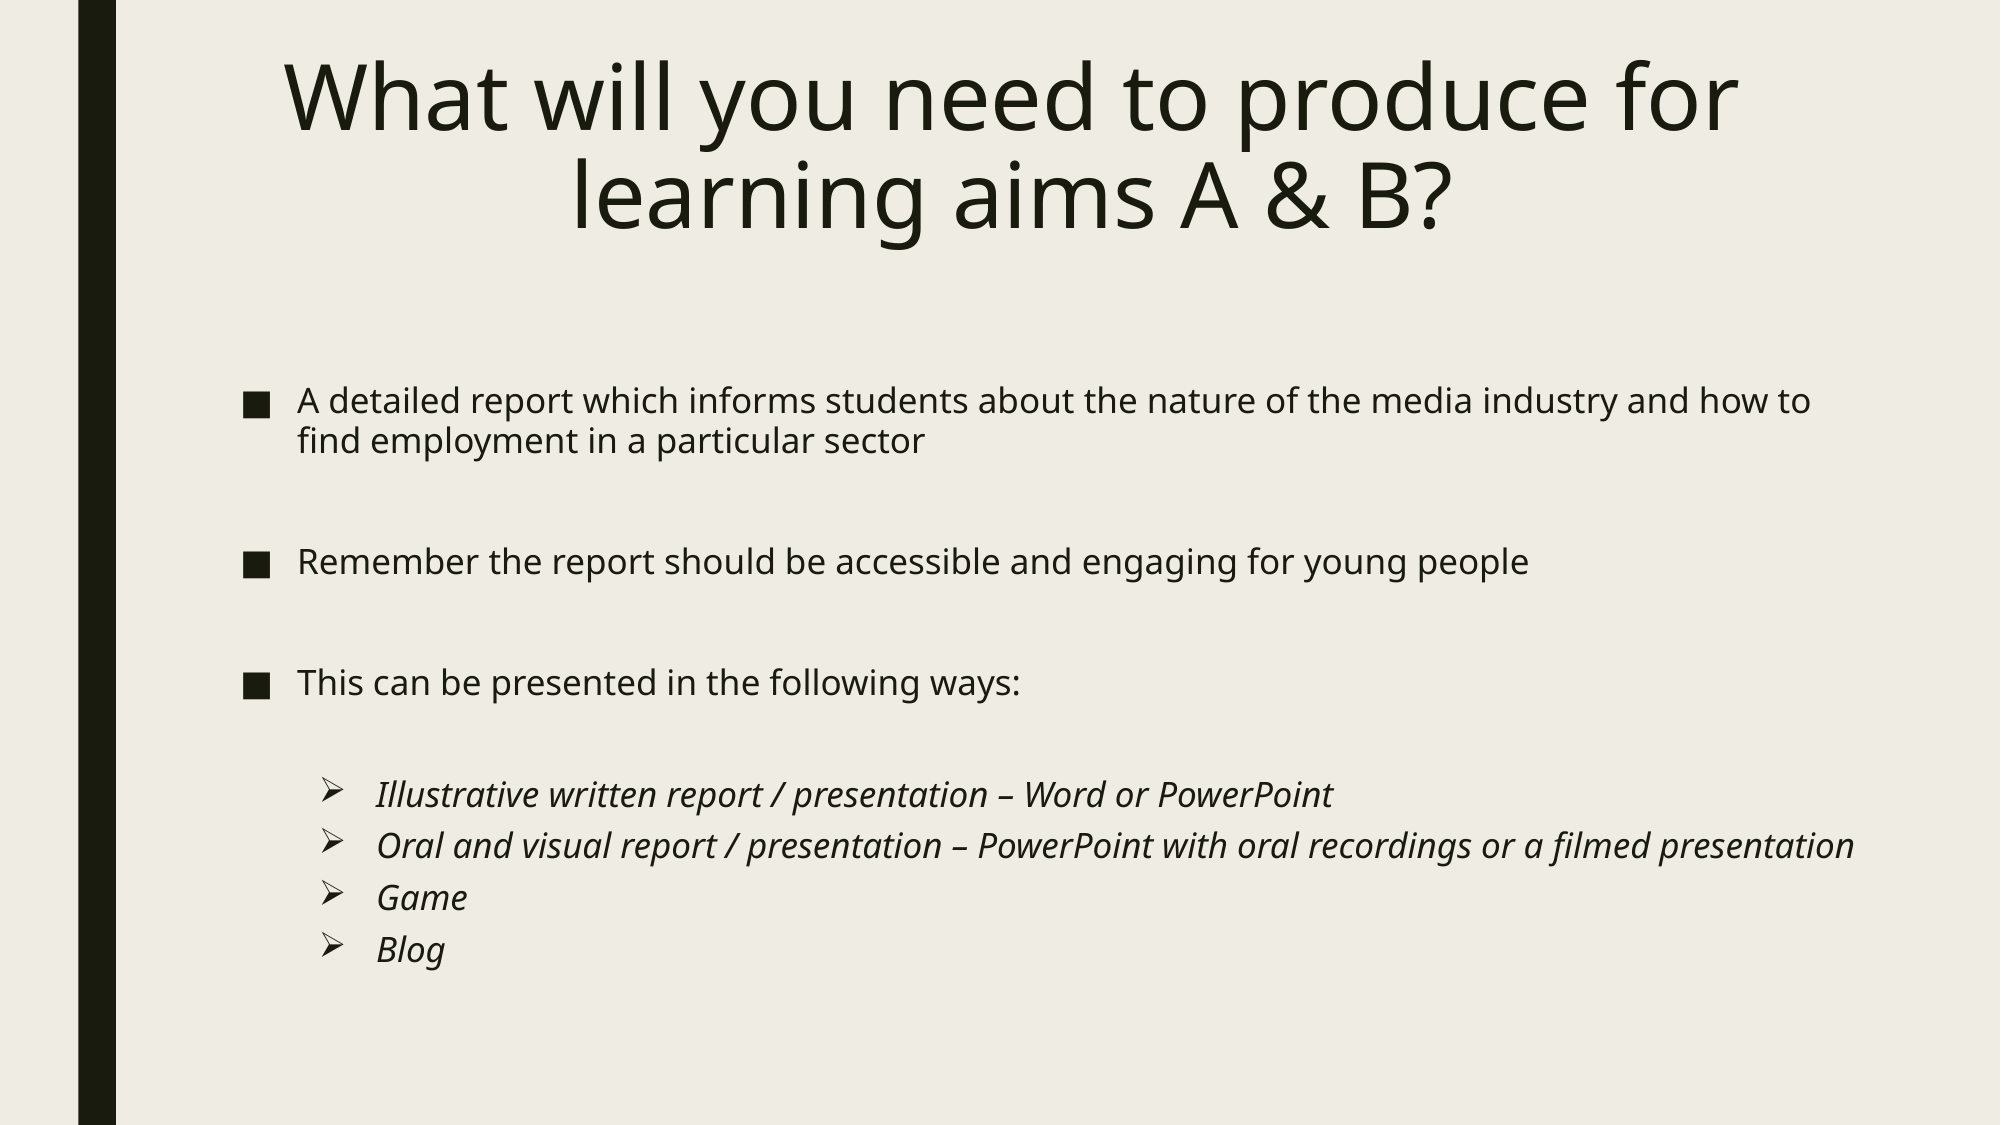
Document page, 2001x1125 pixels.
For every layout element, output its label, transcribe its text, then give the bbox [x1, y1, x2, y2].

title What will you need to produce for learning aims A & B? [225, 44, 1800, 289]
list A detailed report which informs students about the nature of the media industry and how to find employment in a particular sector Remember the report should be accessible and engaging for young people This can be presented in the following ways: Illustrative written report / presentation – Word or PowerPoint Oral and visual report / presentation – PowerPoint with oral recordings or a filmed presentation Game Blog [225, 375, 1875, 1020]
